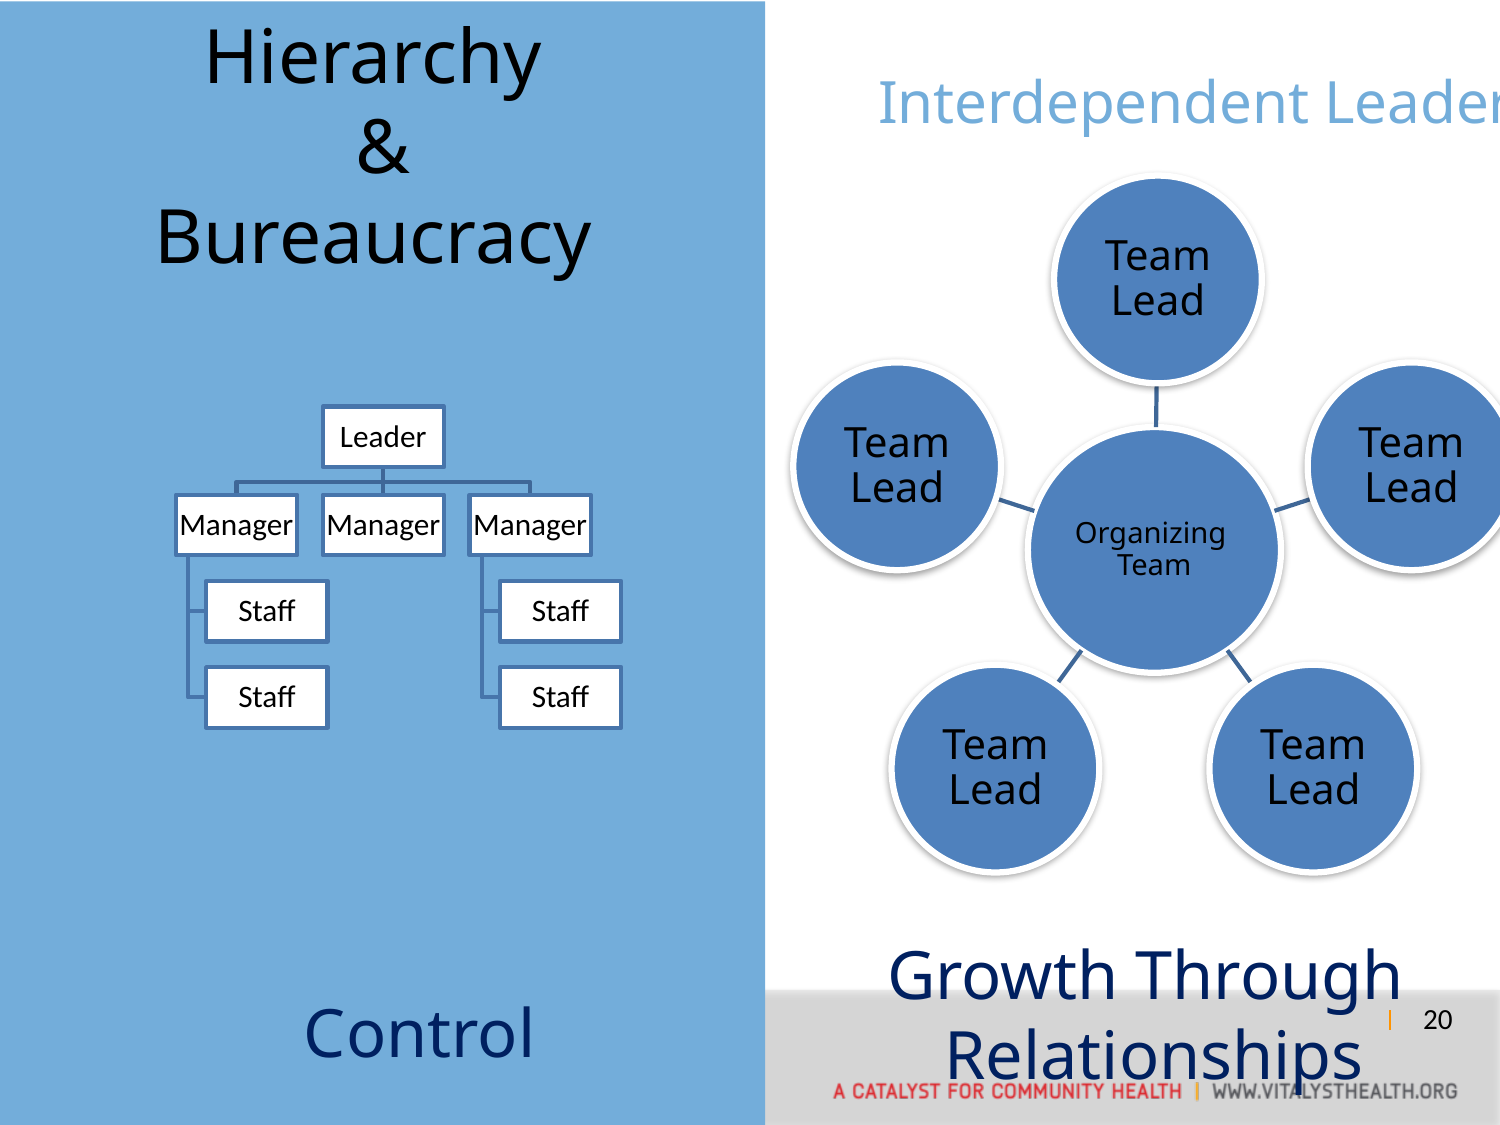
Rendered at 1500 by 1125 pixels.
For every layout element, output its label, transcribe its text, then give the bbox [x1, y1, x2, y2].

text_box Hierarchy & Bureaucracy [0, 0, 767, 1125]
text_box Control [289, 983, 551, 1079]
text_box Growth Through Relationships [872, 925, 1437, 1101]
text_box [175, 263, 622, 874]
text_box Interdependent Leadership [863, 58, 1500, 143]
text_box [570, 172, 1500, 876]
